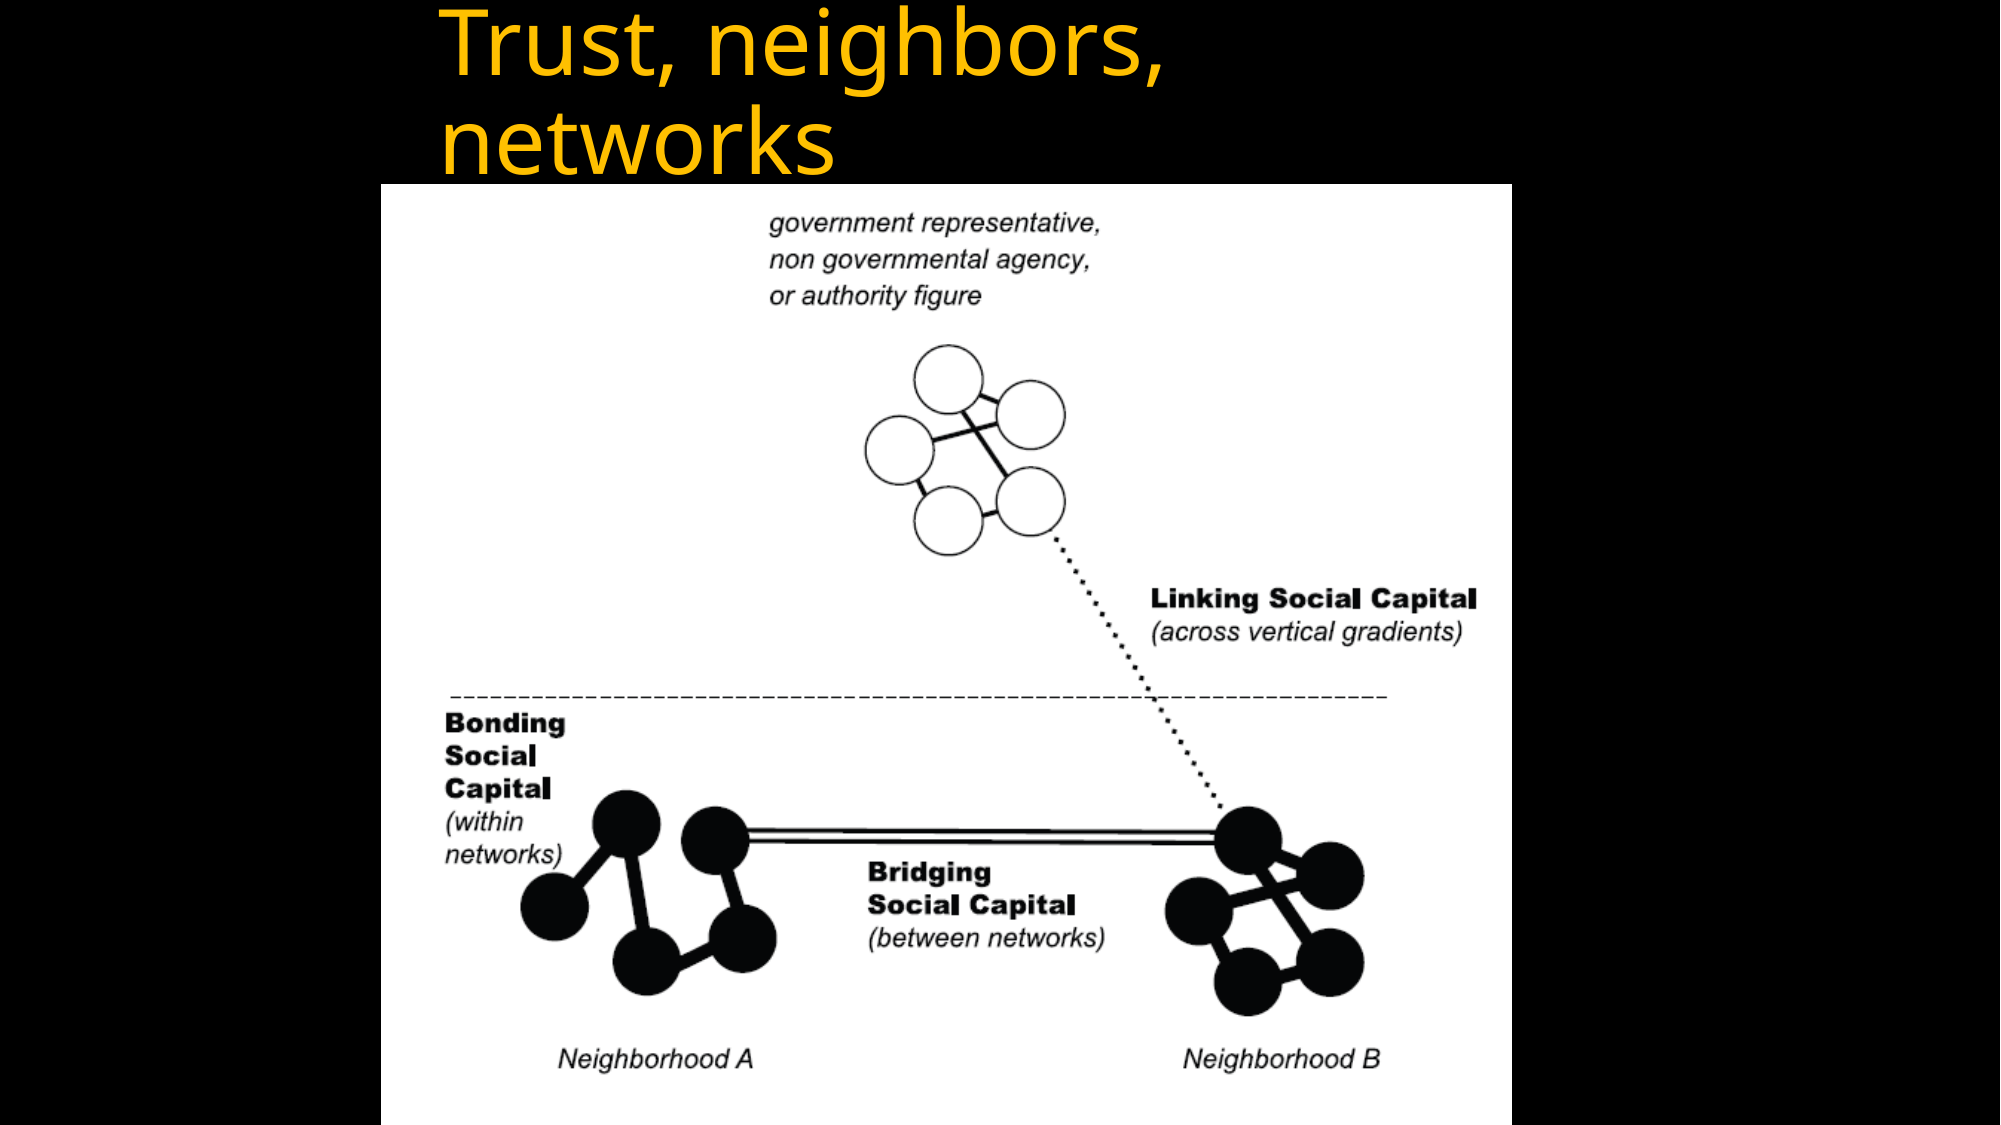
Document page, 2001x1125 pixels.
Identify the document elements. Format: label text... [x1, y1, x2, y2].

picture [381, 184, 1512, 1125]
title Trust, neighbors, networks [423, 31, 1471, 160]
